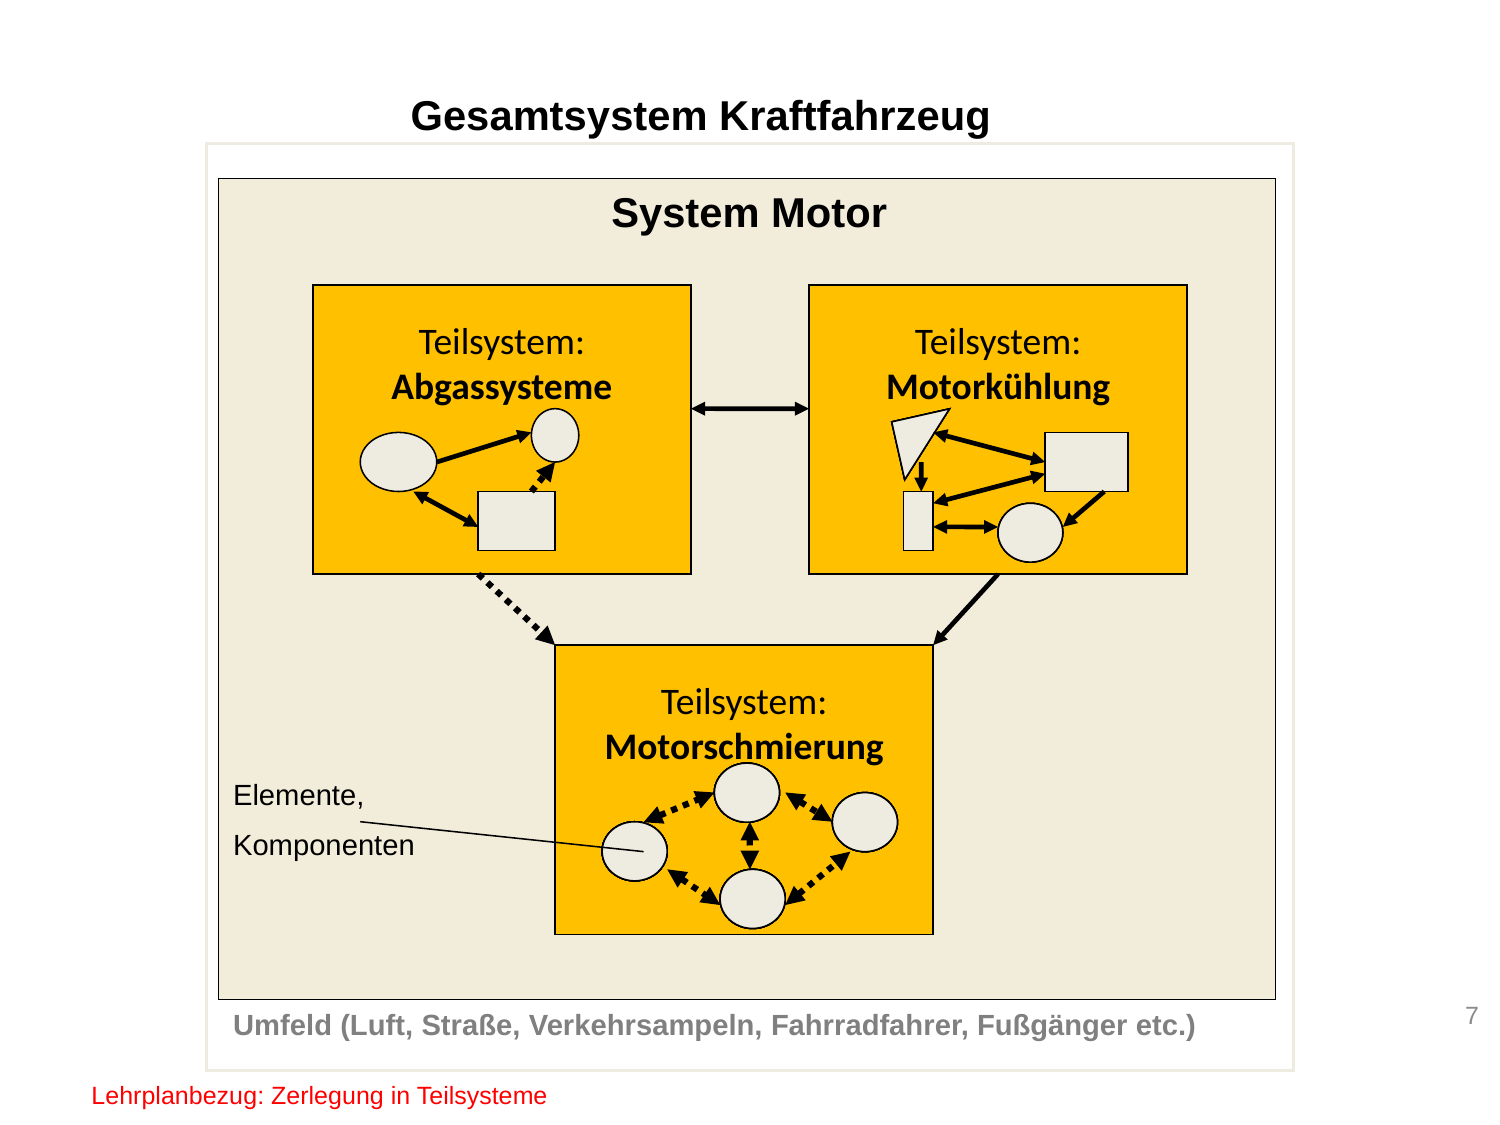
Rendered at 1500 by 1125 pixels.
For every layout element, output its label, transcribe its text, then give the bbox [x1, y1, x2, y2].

slide_number 7 [1421, 975, 1495, 1054]
text_box [478, 573, 556, 646]
text_box [933, 574, 999, 646]
text_box [691, 402, 809, 415]
text_box Lehrplanbezug: Zerlegung in Teilsysteme [76, 1072, 1329, 1117]
title Gesamtsystem Kraftfahrzeug [395, 48, 1223, 143]
text_box Umfeld (Luft, Straße, Verkehrsampeln, Fahrradfahrer, Fußgänger etc.) [218, 999, 1276, 1049]
text_box [206, 143, 1294, 1071]
